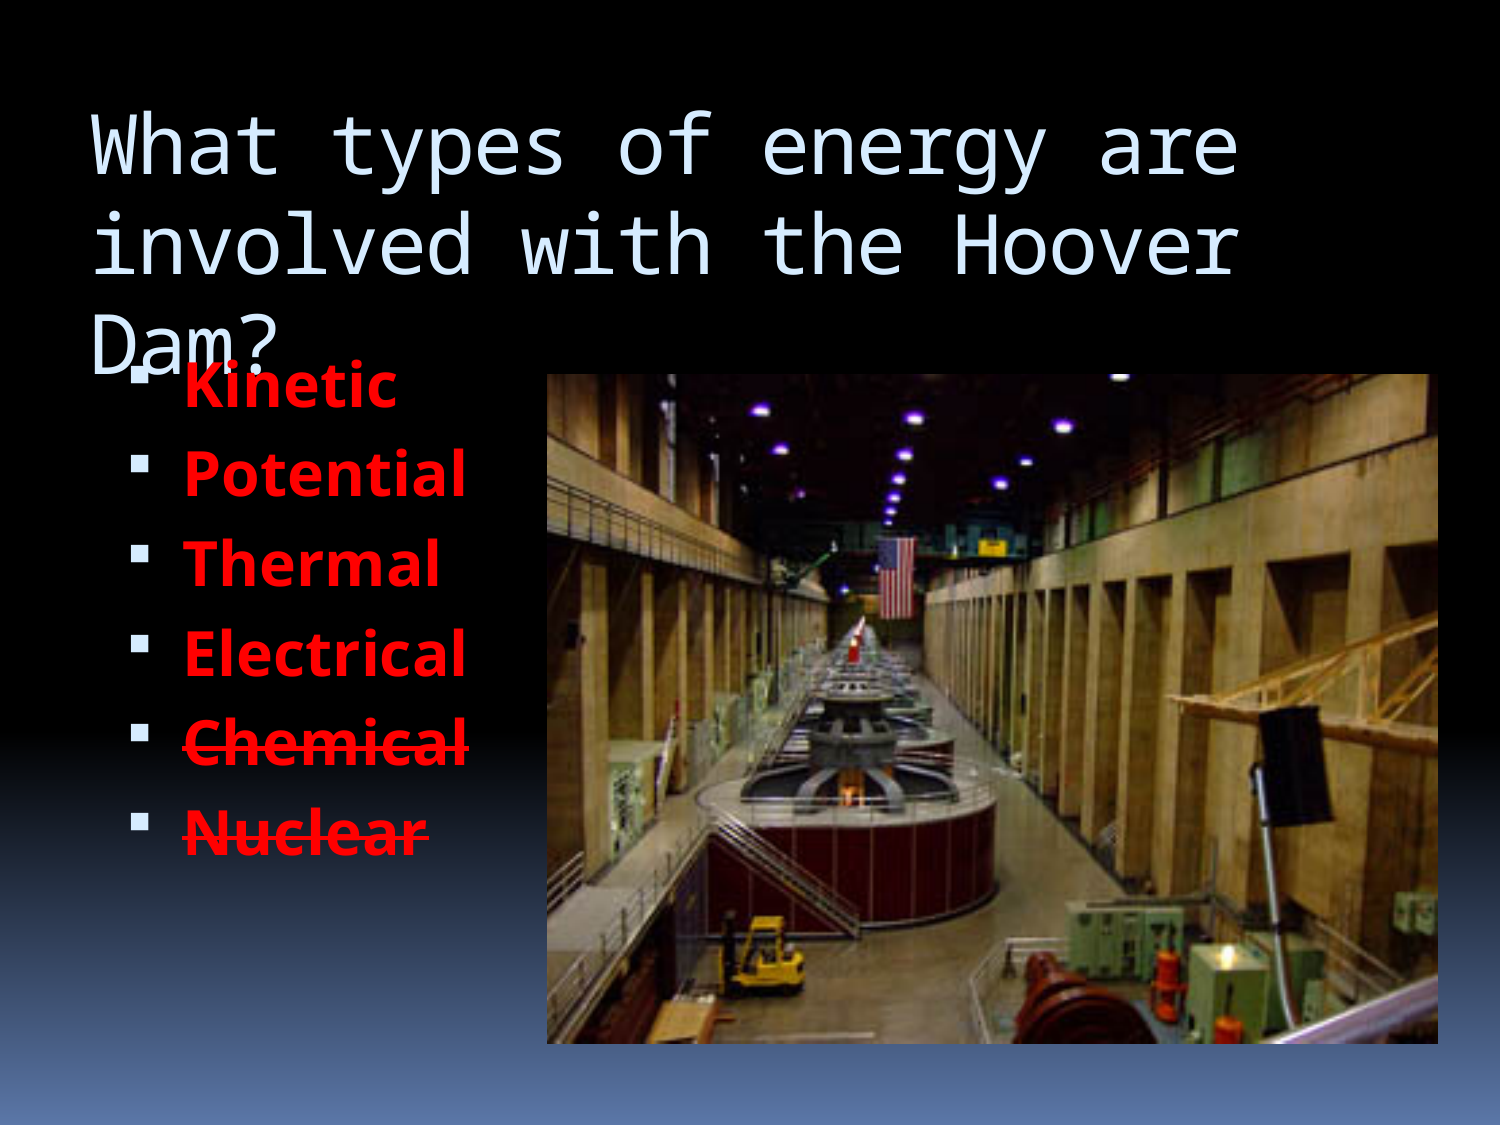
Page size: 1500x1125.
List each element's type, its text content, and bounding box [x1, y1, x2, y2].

picture [547, 374, 1438, 1044]
title What types of energy are involved with the Hoover Dam? [75, 83, 1425, 234]
list Kinetic Potential Thermal Electrical Chemical Nuclear [99, 337, 750, 1043]
